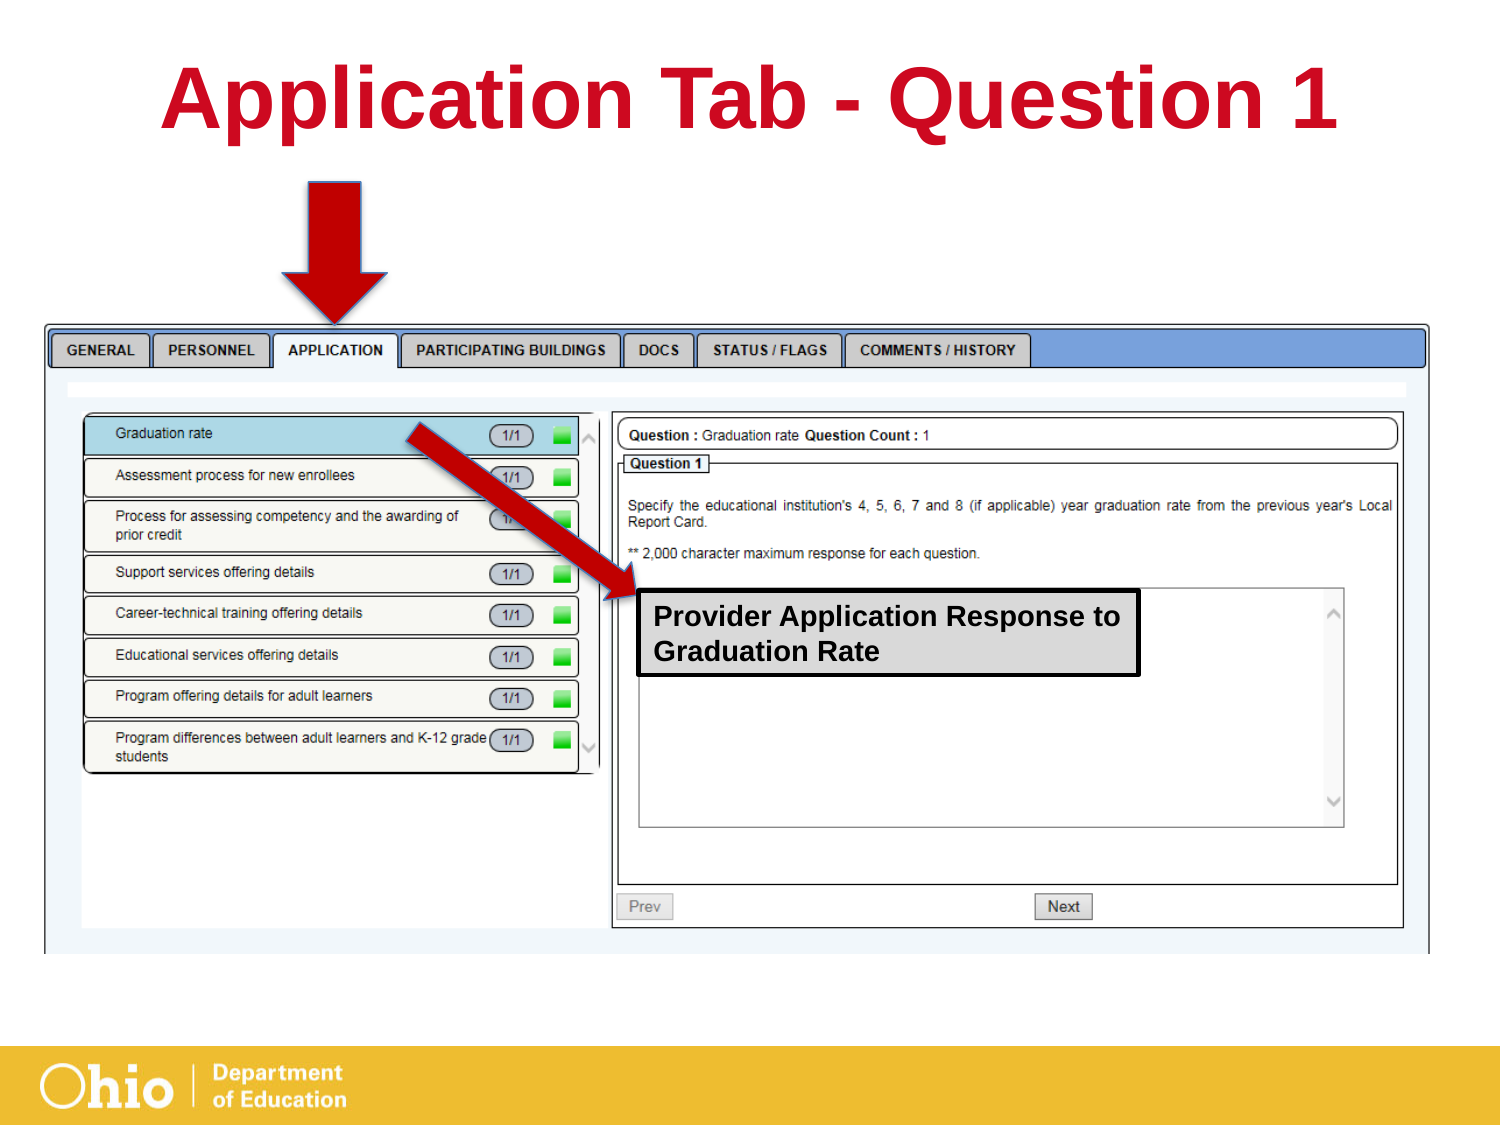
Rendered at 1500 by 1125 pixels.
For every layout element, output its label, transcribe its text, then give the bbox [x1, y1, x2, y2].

text_box [281, 181, 388, 310]
picture [35, 311, 1439, 954]
picture [0, 1046, 1500, 1125]
title Application Tab - Question 1 [75, 41, 1425, 148]
